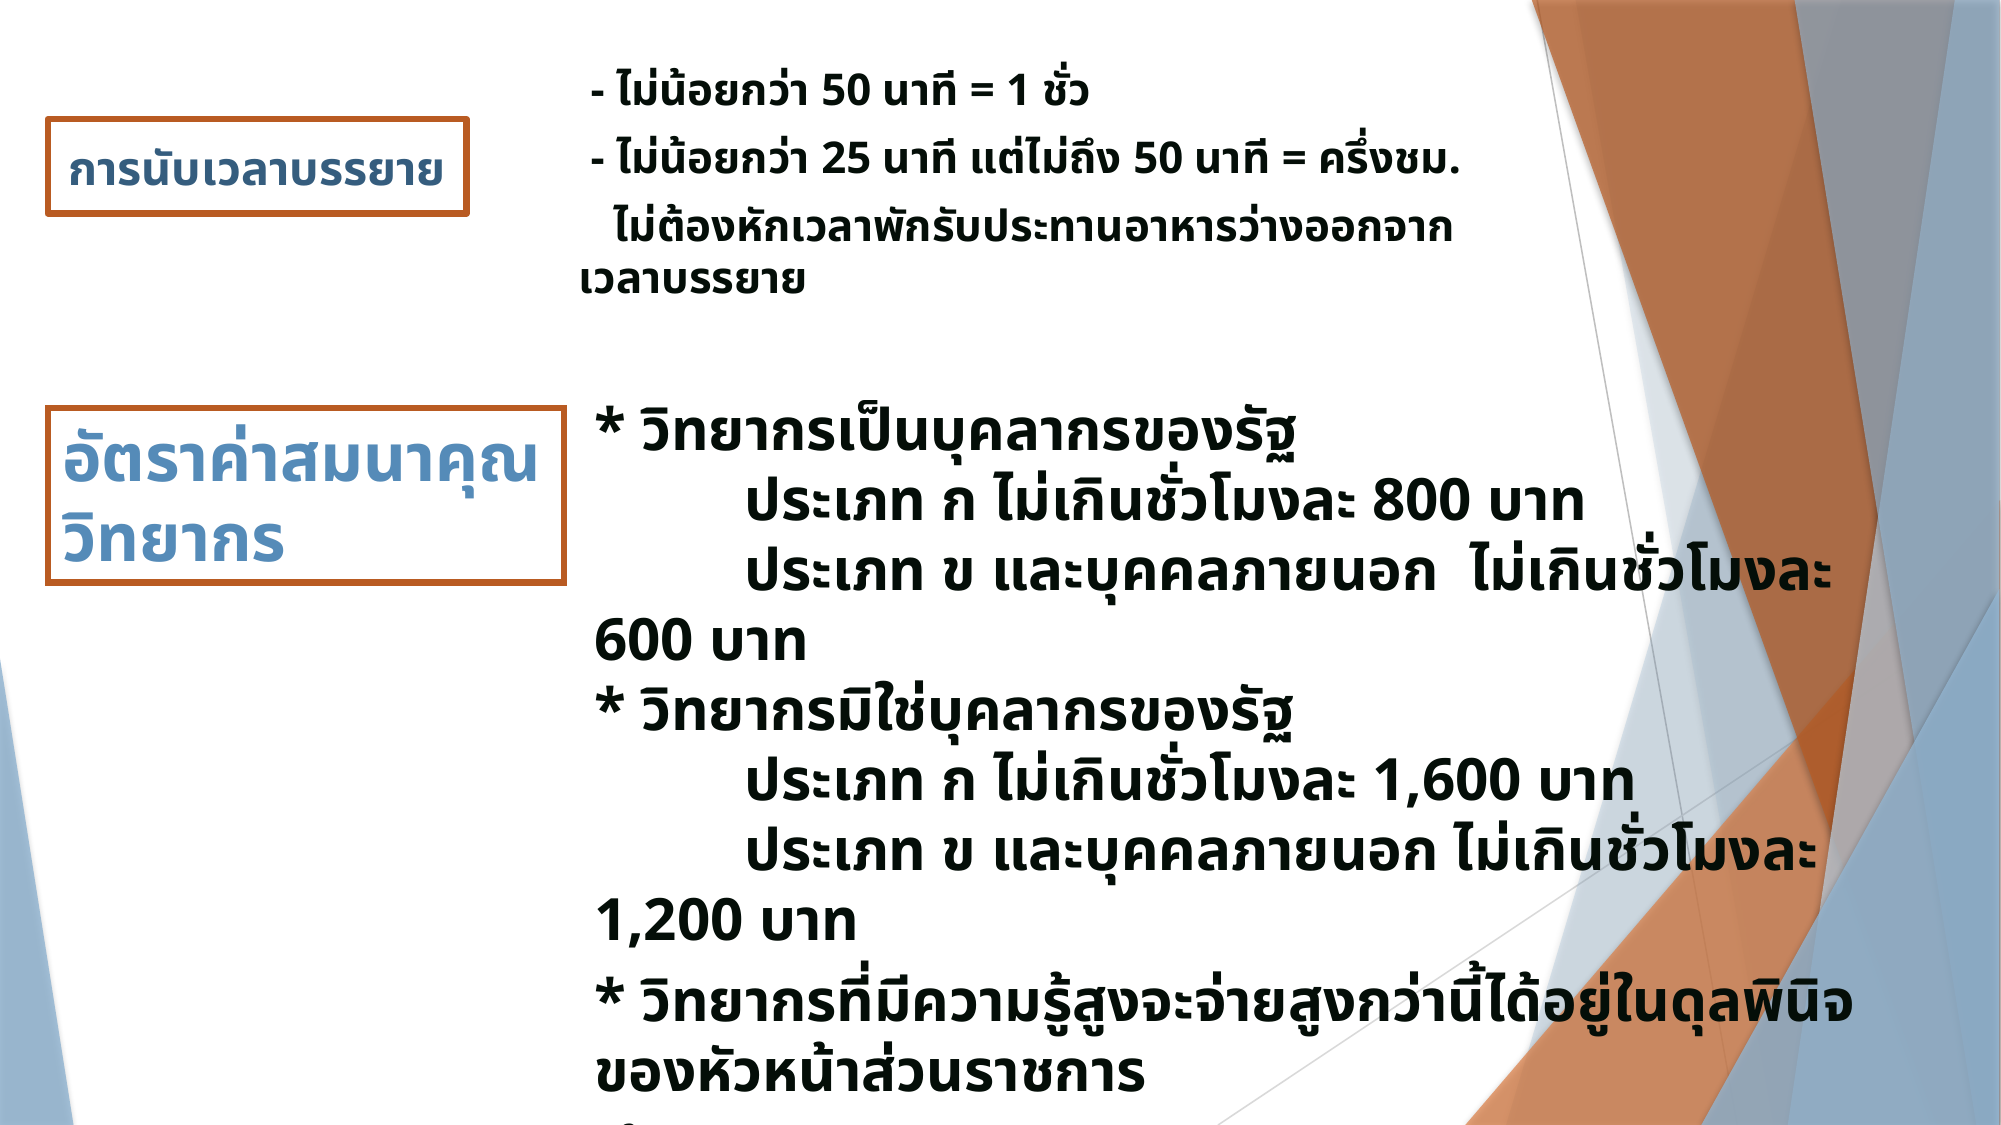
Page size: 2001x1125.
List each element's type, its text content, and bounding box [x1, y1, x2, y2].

text_box * วิทยากรเป็นบุคลากรของรัฐ ประเภท ก ไม่เกินชั่วโมงละ 800 บาท ประเภท ข และบุคคลภายนอก ไม่เกินชั่วโมงละ 600 บาท * วิทยากรมิใช่บุคลากรของรัฐ ประเภท ก ไม่เกินชั่วโมงละ 1,600 บาท ประเภท ข และบุคคลภายนอก ไม่เกินชั่วโมงละ 1,200 บาท * วิทยากรที่มีความรู้สูงจะจ่ายสูงกว่านี้ได้อยู่ในดุลพินิจของหัวหน้าส่วนราชการ เจ้าของงบประมาณ [579, 384, 1871, 1125]
list - ไม่น้อยกว่า 50 นาที = 1 ชั่ว - ไม่น้อยกว่า 25 นาที แต่ไม่ถึง 50 นาที = ครึ่งชม. ไม่ต้องหักเวลาพักรับประทานอาหารว่างออกจากเวลาบรรยาย [564, 54, 1510, 339]
title การนับเวลาบรรยาย [47, 119, 467, 214]
text_box อัตราค่าสมนาคุณวิทยากร [47, 407, 564, 583]
